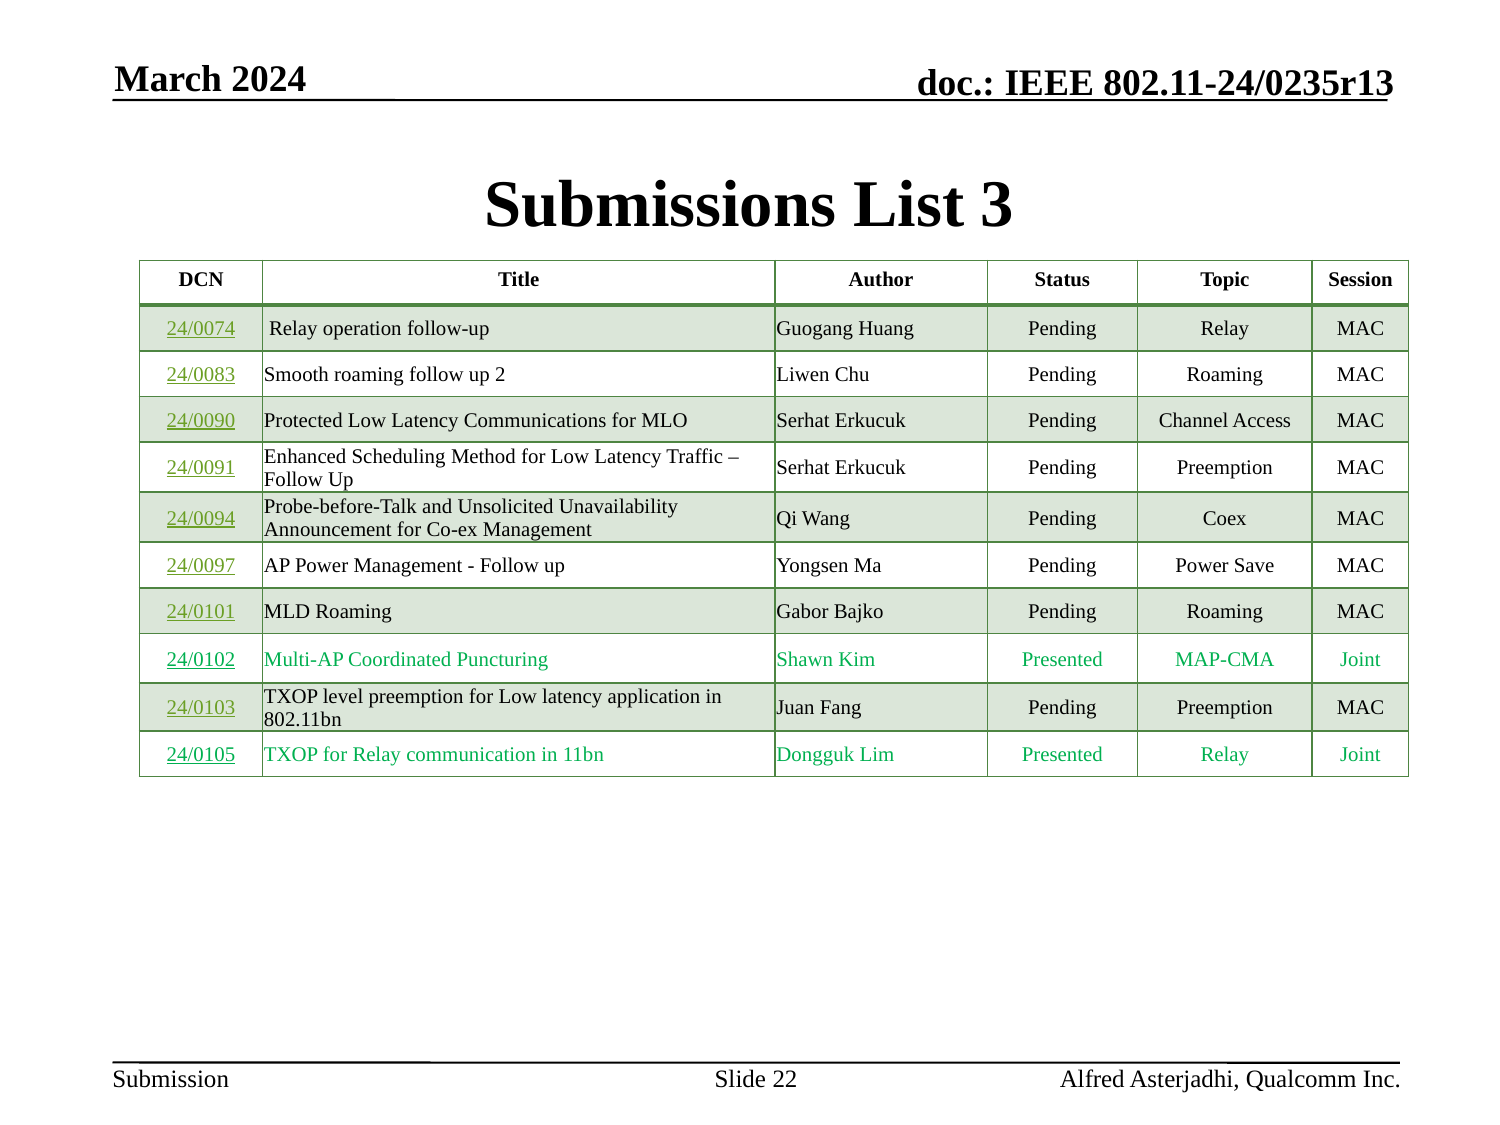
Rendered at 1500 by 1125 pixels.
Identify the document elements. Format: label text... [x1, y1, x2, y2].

table_cell MAC [1313, 352, 1408, 396]
table_cell Presented [988, 634, 1137, 682]
table_cell 24/0083 [140, 352, 262, 396]
table_cell 24/0074 [140, 307, 262, 350]
table_cell Protected Low Latency Communications for MLO [263, 397, 774, 441]
table_header DCN [140, 261, 262, 303]
table_cell MAC [1313, 589, 1408, 633]
table_cell Liwen Chu [776, 352, 987, 396]
table_cell Pending [988, 397, 1137, 441]
table_cell Relay operation follow-up [263, 307, 774, 350]
table_cell Pending [988, 352, 1137, 396]
table_cell 24/0097 [140, 543, 262, 587]
table_cell MAC [1313, 397, 1408, 441]
table_cell Serhat Erkucuk [776, 397, 987, 441]
title Submissions List 3 [112, 112, 1388, 288]
table_cell Juan Fang [776, 684, 987, 730]
table_cell 24/0101 [140, 589, 262, 633]
table_cell Relay [1138, 307, 1311, 350]
footer Alfred Asterjadhi, Qualcomm Inc. [878, 1061, 1402, 1093]
table_cell Roaming [1138, 352, 1311, 396]
table_header Author [776, 261, 987, 303]
table_cell Coex [1138, 493, 1311, 541]
table_cell Pending [988, 307, 1137, 350]
table_cell MAC [1313, 307, 1408, 350]
table_cell MAC [1313, 684, 1408, 730]
table_cell Pending [988, 543, 1137, 587]
table_cell MAC [1313, 443, 1408, 491]
table_cell TXOP for Relay communication in 11bn [263, 732, 774, 776]
table_cell Pending [988, 443, 1137, 491]
table_cell Enhanced Scheduling Method for Low Latency Traffic – Follow Up [263, 443, 774, 491]
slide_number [114, 54, 423, 100]
table_cell Serhat Erkucuk [776, 443, 987, 491]
table_header Topic [1138, 261, 1311, 303]
table_cell Dongguk Lim [776, 732, 987, 776]
table_cell Pending [988, 589, 1137, 633]
table_cell MAC [1313, 493, 1408, 541]
table_cell 24/0091 [140, 443, 262, 491]
slide_number Slide 22 [712, 1061, 800, 1123]
table_header Title [263, 261, 774, 303]
table_cell Relay [1138, 732, 1311, 776]
table_cell 24/0102 [140, 634, 262, 682]
table_cell Yongsen Ma [776, 543, 987, 587]
table_header Status [988, 261, 1137, 303]
table_cell Joint [1313, 732, 1408, 776]
table_cell Power Save [1138, 543, 1311, 587]
table_cell Guogang Huang [776, 307, 987, 350]
table_cell Smooth roaming follow up 2 [263, 352, 774, 396]
table_cell Multi-AP Coordinated Puncturing [263, 634, 774, 682]
table_cell Joint [1313, 634, 1408, 682]
table_cell Channel Access [1138, 397, 1311, 441]
table_cell Presented [988, 732, 1137, 776]
table_cell 24/0090 [140, 397, 262, 441]
table_cell AP Power Management - Follow up [263, 543, 774, 587]
table_cell Qi Wang [776, 493, 987, 541]
table_cell Roaming [1138, 589, 1311, 633]
table_cell 24/0094 [140, 493, 262, 541]
table_cell 24/0103 [140, 684, 262, 730]
table_header Session [1313, 261, 1408, 303]
table_cell Pending [988, 684, 1137, 730]
table_cell MLD Roaming [263, 589, 774, 633]
table_cell Preemption [1138, 684, 1311, 730]
table_cell Gabor Bajko [776, 589, 987, 633]
table_cell Preemption [1138, 443, 1311, 491]
table_cell Shawn Kim [776, 634, 987, 682]
table_cell 24/0105 [140, 732, 262, 776]
table_cell Pending [988, 493, 1137, 541]
table_cell MAC [1313, 543, 1408, 587]
table_cell Probe-before-Talk and Unsolicited Unavailability Announcement for Co-ex Management [263, 493, 774, 541]
table_cell TXOP level preemption for Low latency application in 802.11bn [263, 684, 774, 730]
table_cell MAP-CMA [1138, 634, 1311, 682]
